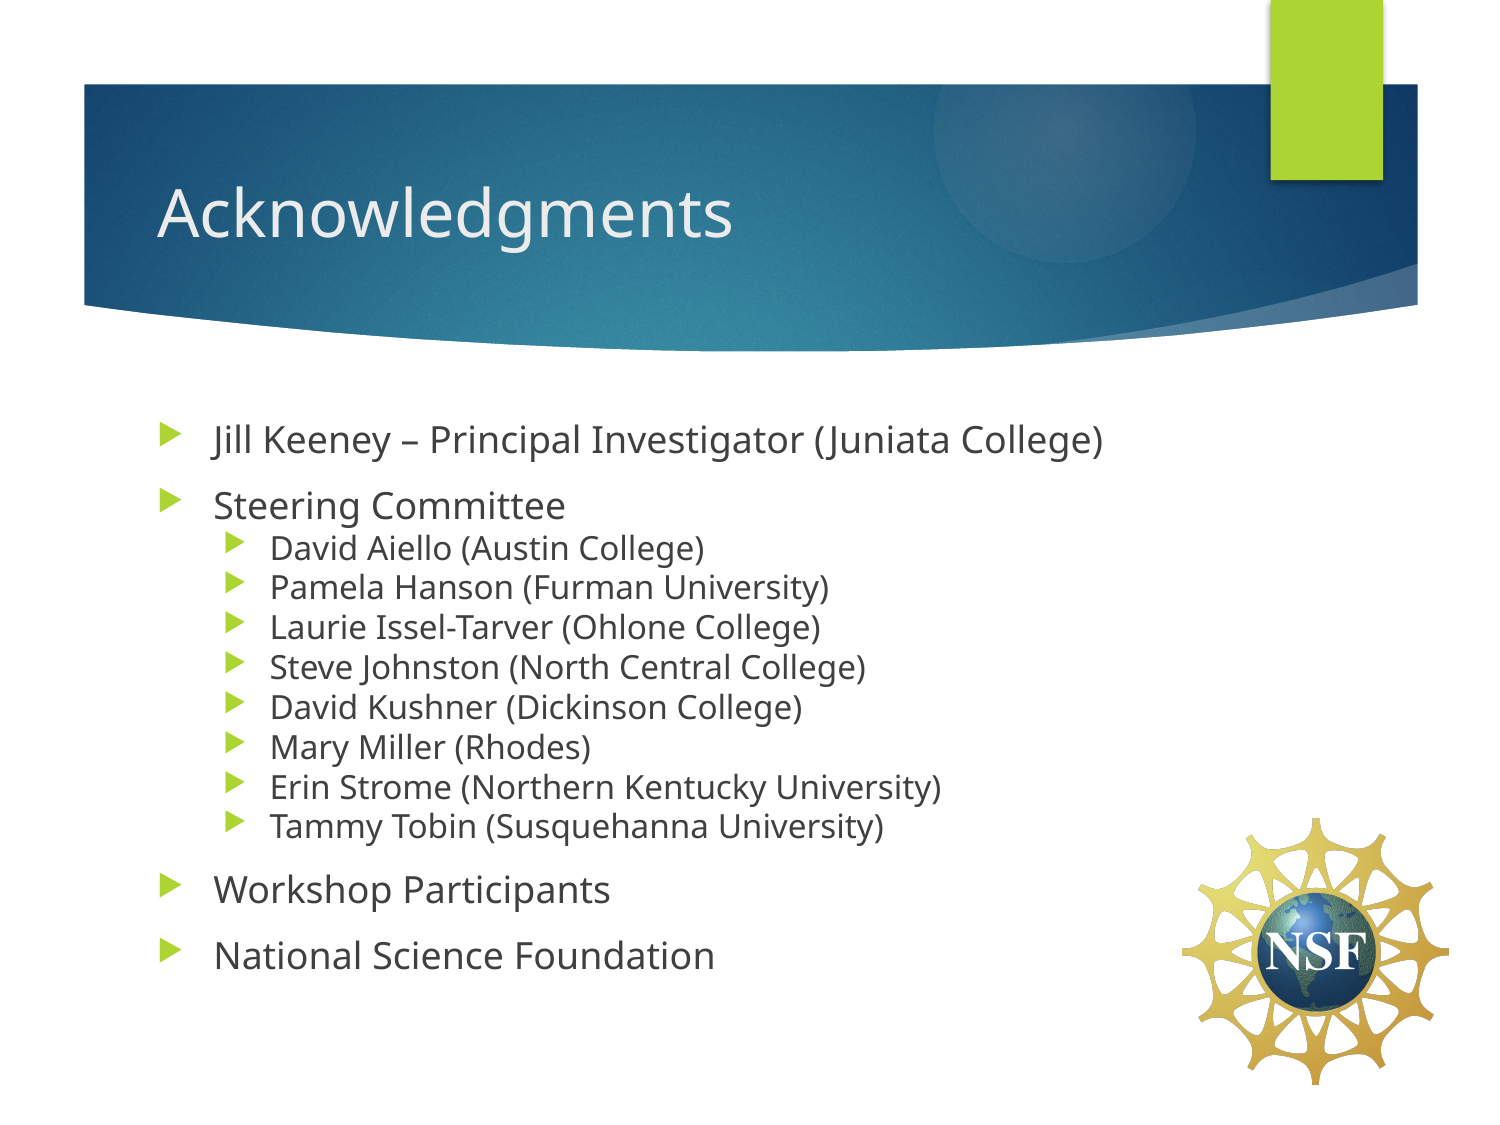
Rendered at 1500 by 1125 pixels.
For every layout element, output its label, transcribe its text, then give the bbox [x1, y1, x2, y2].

list Jill Keeney – Principal Investigator (Juniata College) Steering Committee David Aiello (Austin College) Pamela Hanson (Furman University) Laurie Issel-Tarver (Ohlone College) Steve Johnston (North Central College) David Kushner (Dickinson College) Mary Miller (Rhodes) Erin Strome (Northern Kentucky University) Tammy Tobin (Susquehanna University) Workshop Participants National Science Foundation [142, 408, 1183, 988]
picture [1182, 818, 1449, 1085]
title Acknowledgments [142, 152, 1183, 269]
